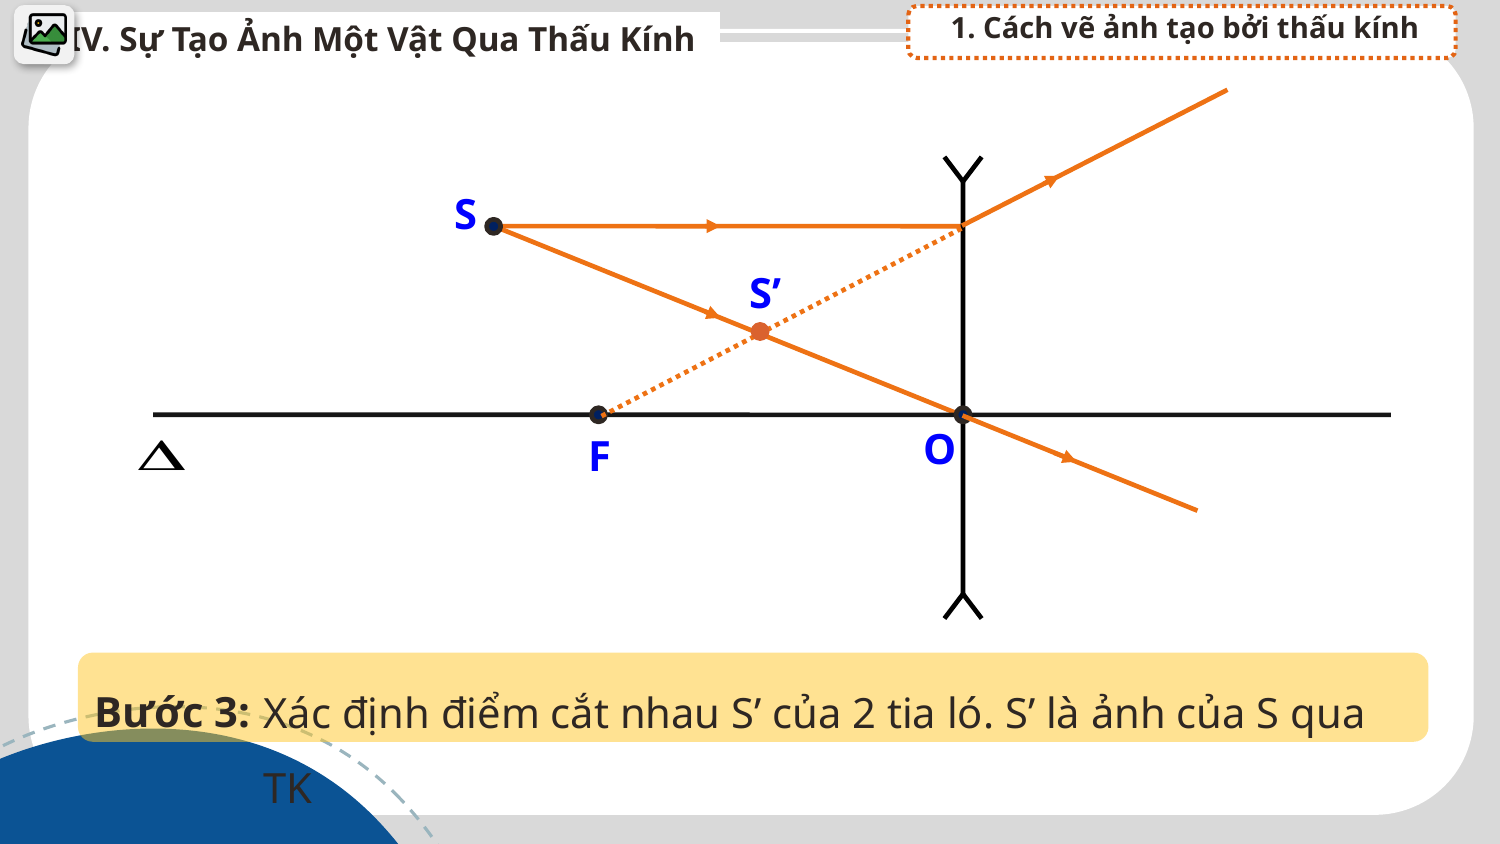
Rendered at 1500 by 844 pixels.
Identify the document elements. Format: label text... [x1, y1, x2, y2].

text_box Bước 3: [79, 645, 297, 735]
text_box IV. Sự Tạo Ảnh Một Vật Qua Thấu Kính [81, 47, 720, 65]
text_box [13, 4, 75, 65]
text_box Xác định điểm cắt nhau S’ của 2 tia ló. S’ là ảnh của S qua TK [248, 646, 1409, 737]
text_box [123, 156, 1391, 619]
text_box [80, 652, 1429, 742]
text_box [908, 0, 1456, 59]
text_box IV. Sự Tạo Ảnh Một Vật Qua Thấu Kính [81, 12, 720, 37]
